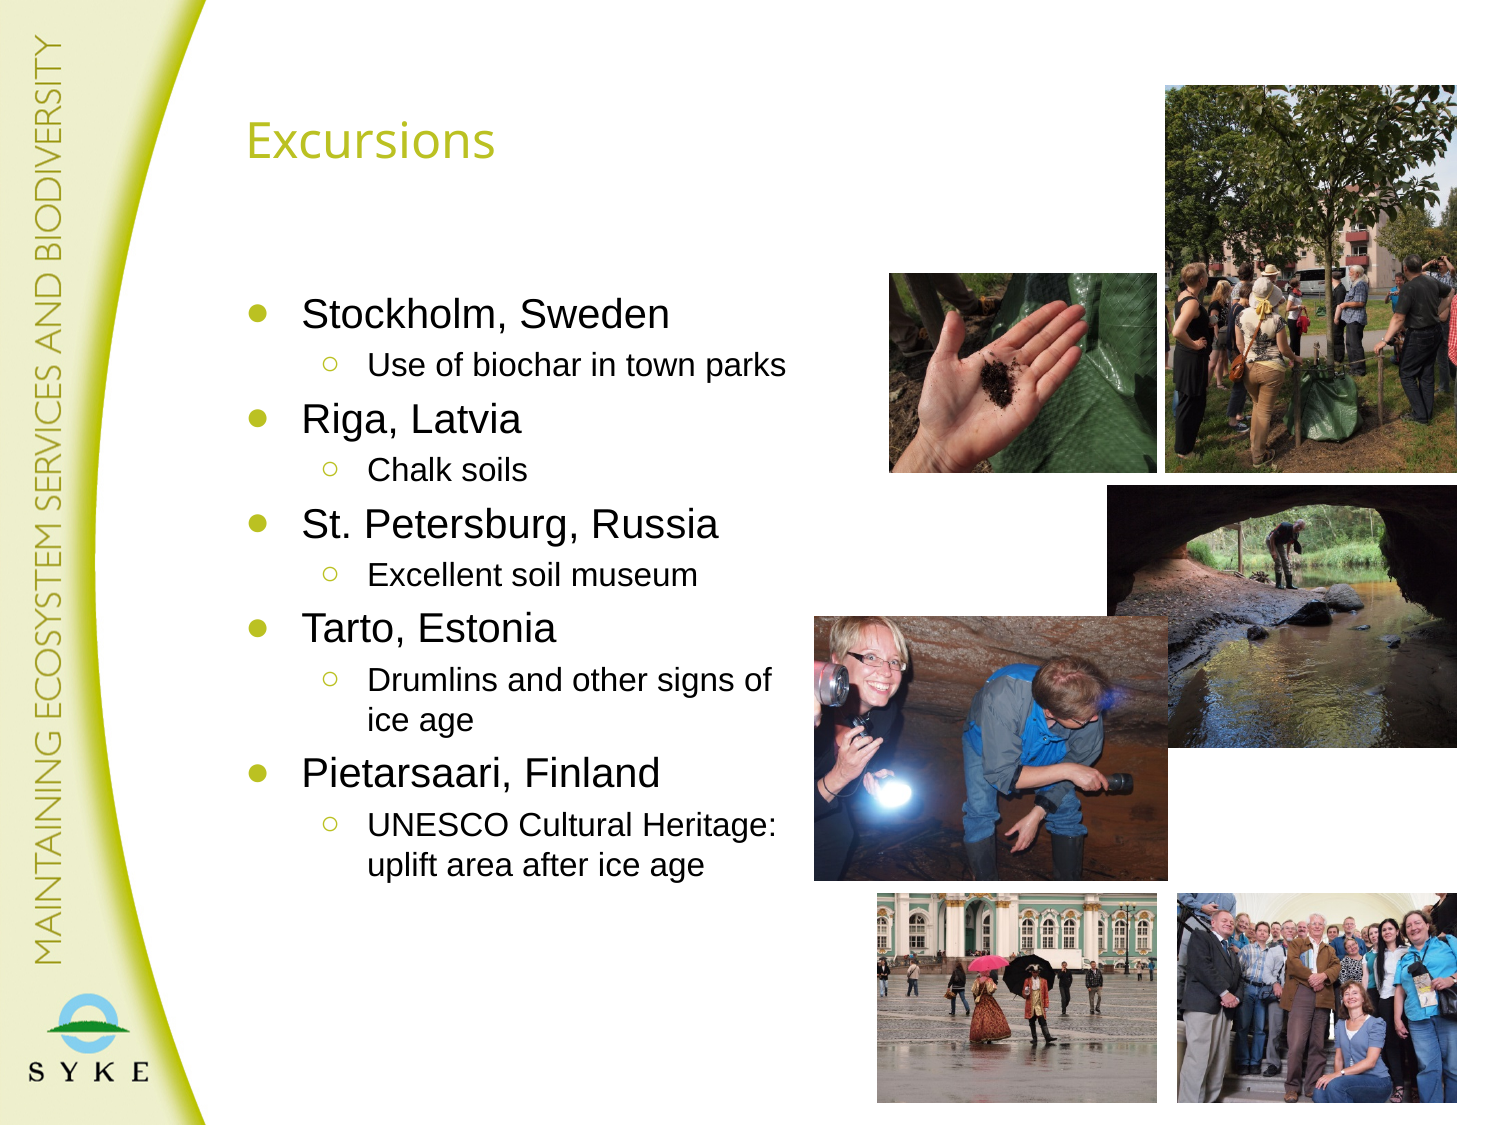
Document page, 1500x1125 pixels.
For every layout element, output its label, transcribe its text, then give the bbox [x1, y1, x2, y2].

picture [0, 0, 213, 1125]
picture [1165, 84, 1457, 474]
picture [877, 893, 1157, 1103]
picture [889, 272, 1157, 474]
picture [1177, 893, 1457, 1103]
title Excursions [230, 45, 1425, 233]
list Stockholm, Sweden Use of biochar in town parks Riga, Latvia Chalk soils St. Petersburg, Russia Excellent soil museum Tarto, Estonia Drumlins and other signs of ice age Pietarsaari, Finland UNESCO Cultural Heritage: uplift area after ice age [230, 278, 815, 1022]
picture [814, 485, 1457, 881]
